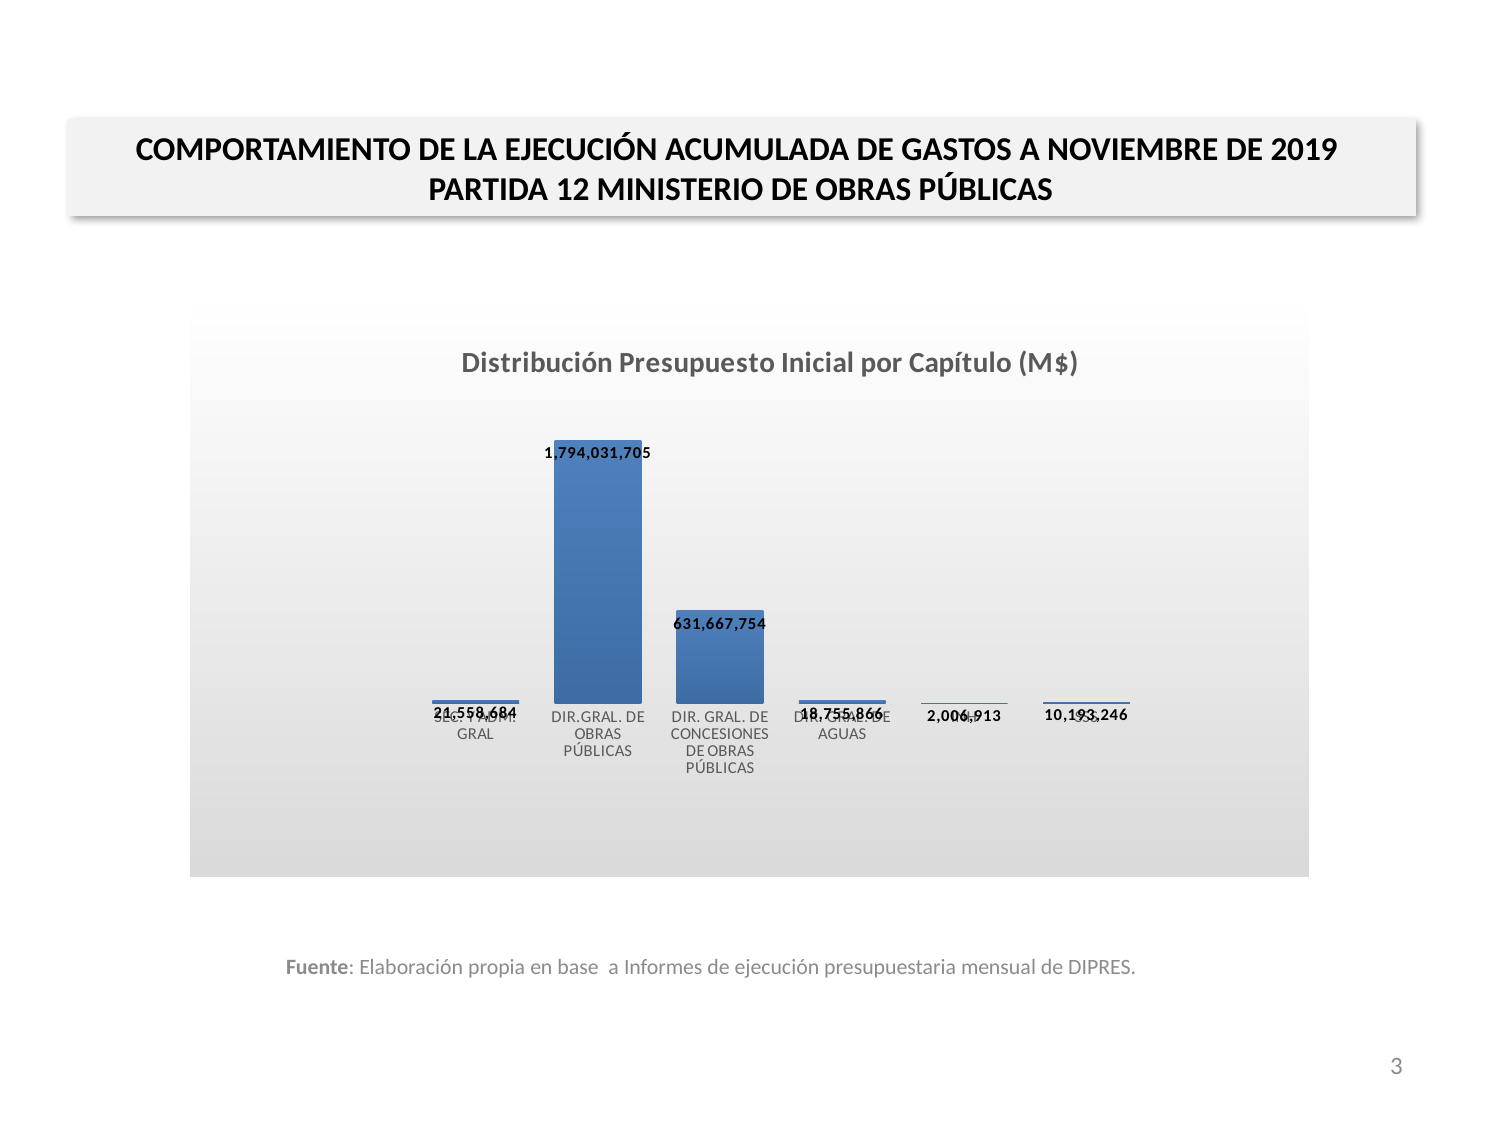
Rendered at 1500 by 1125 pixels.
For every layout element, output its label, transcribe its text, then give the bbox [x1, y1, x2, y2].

chart [188, 302, 1312, 880]
slide_number 3 [1067, 1035, 1418, 1095]
footer Fuente: Elaboración propia en base a Informes de ejecución presupuestaria mensual de DIPRES. [112, 935, 1312, 996]
text_box COMPORTAMIENTO DE LA EJECUCIÓN ACUMULADA DE GASTOS A NOVIEMBRE DE 2019 PARTIDA 12 MINISTERIO DE OBRAS PÚBLICAS [67, 119, 1415, 216]
